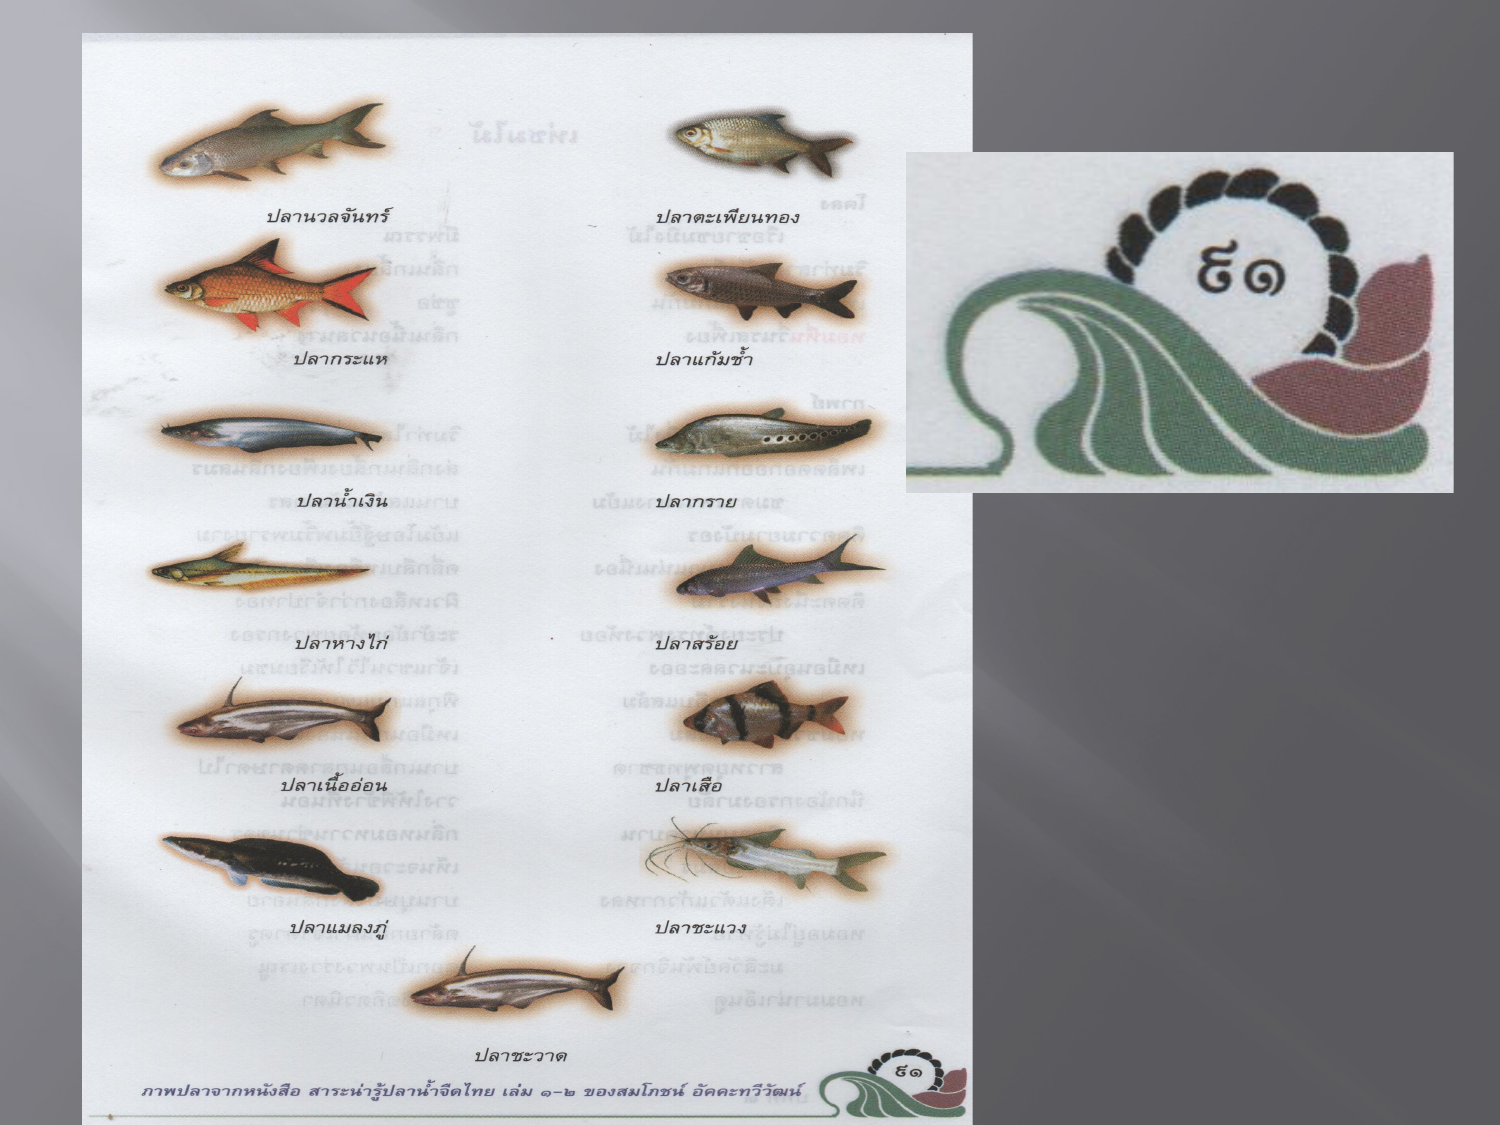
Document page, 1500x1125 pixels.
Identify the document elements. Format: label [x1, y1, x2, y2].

picture [81, 33, 1454, 1125]
